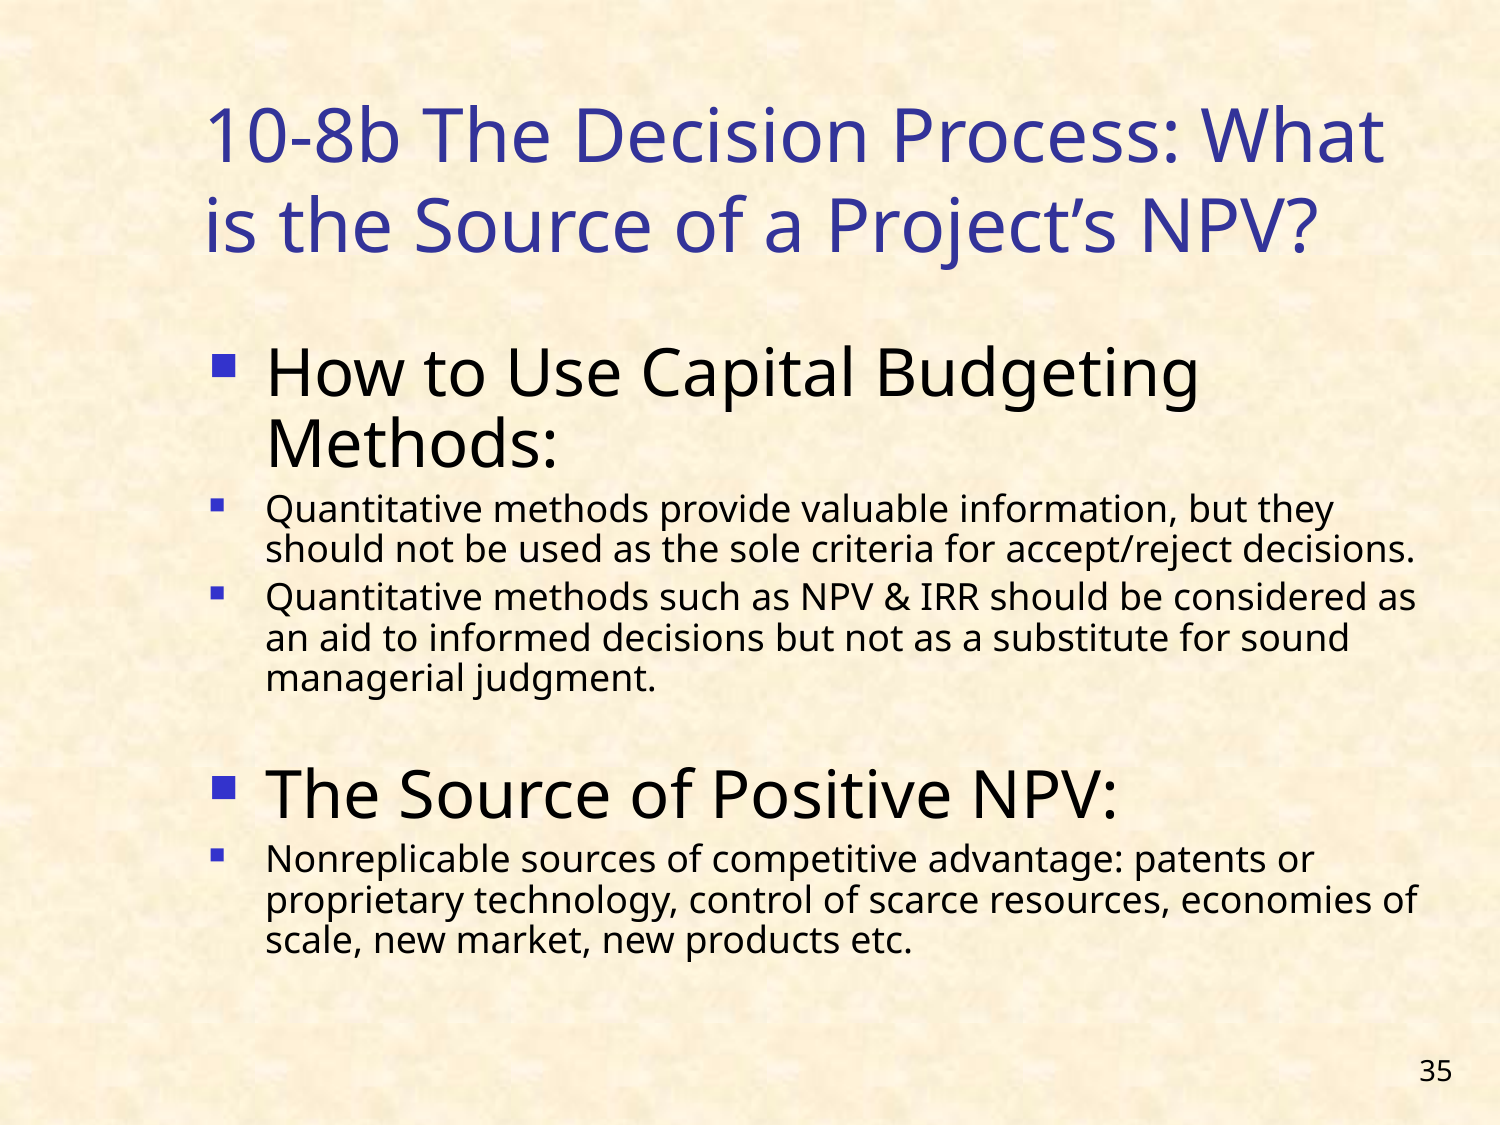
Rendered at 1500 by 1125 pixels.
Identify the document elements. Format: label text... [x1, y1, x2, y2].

list How to Use Capital Budgeting Methods: Quantitative methods provide valuable information, but they should not be used as the sole criteria for accept/reject decisions. Quantitative methods such as NPV & IRR should be considered as an aid to informed decisions but not as a substitute for sound managerial judgment. The Source of Positive NPV: Nonreplicable sources of competitive advantage: patents or proprietary technology, control of scarce resources, economies of scale, new market, new products etc. [193, 330, 1470, 1007]
slide_number 35 [1154, 1023, 1468, 1100]
title 10-8b The Decision Process: What is the Source of a Project’s NPV? [188, 34, 1468, 276]
picture [0, 0, 1500, 1125]
